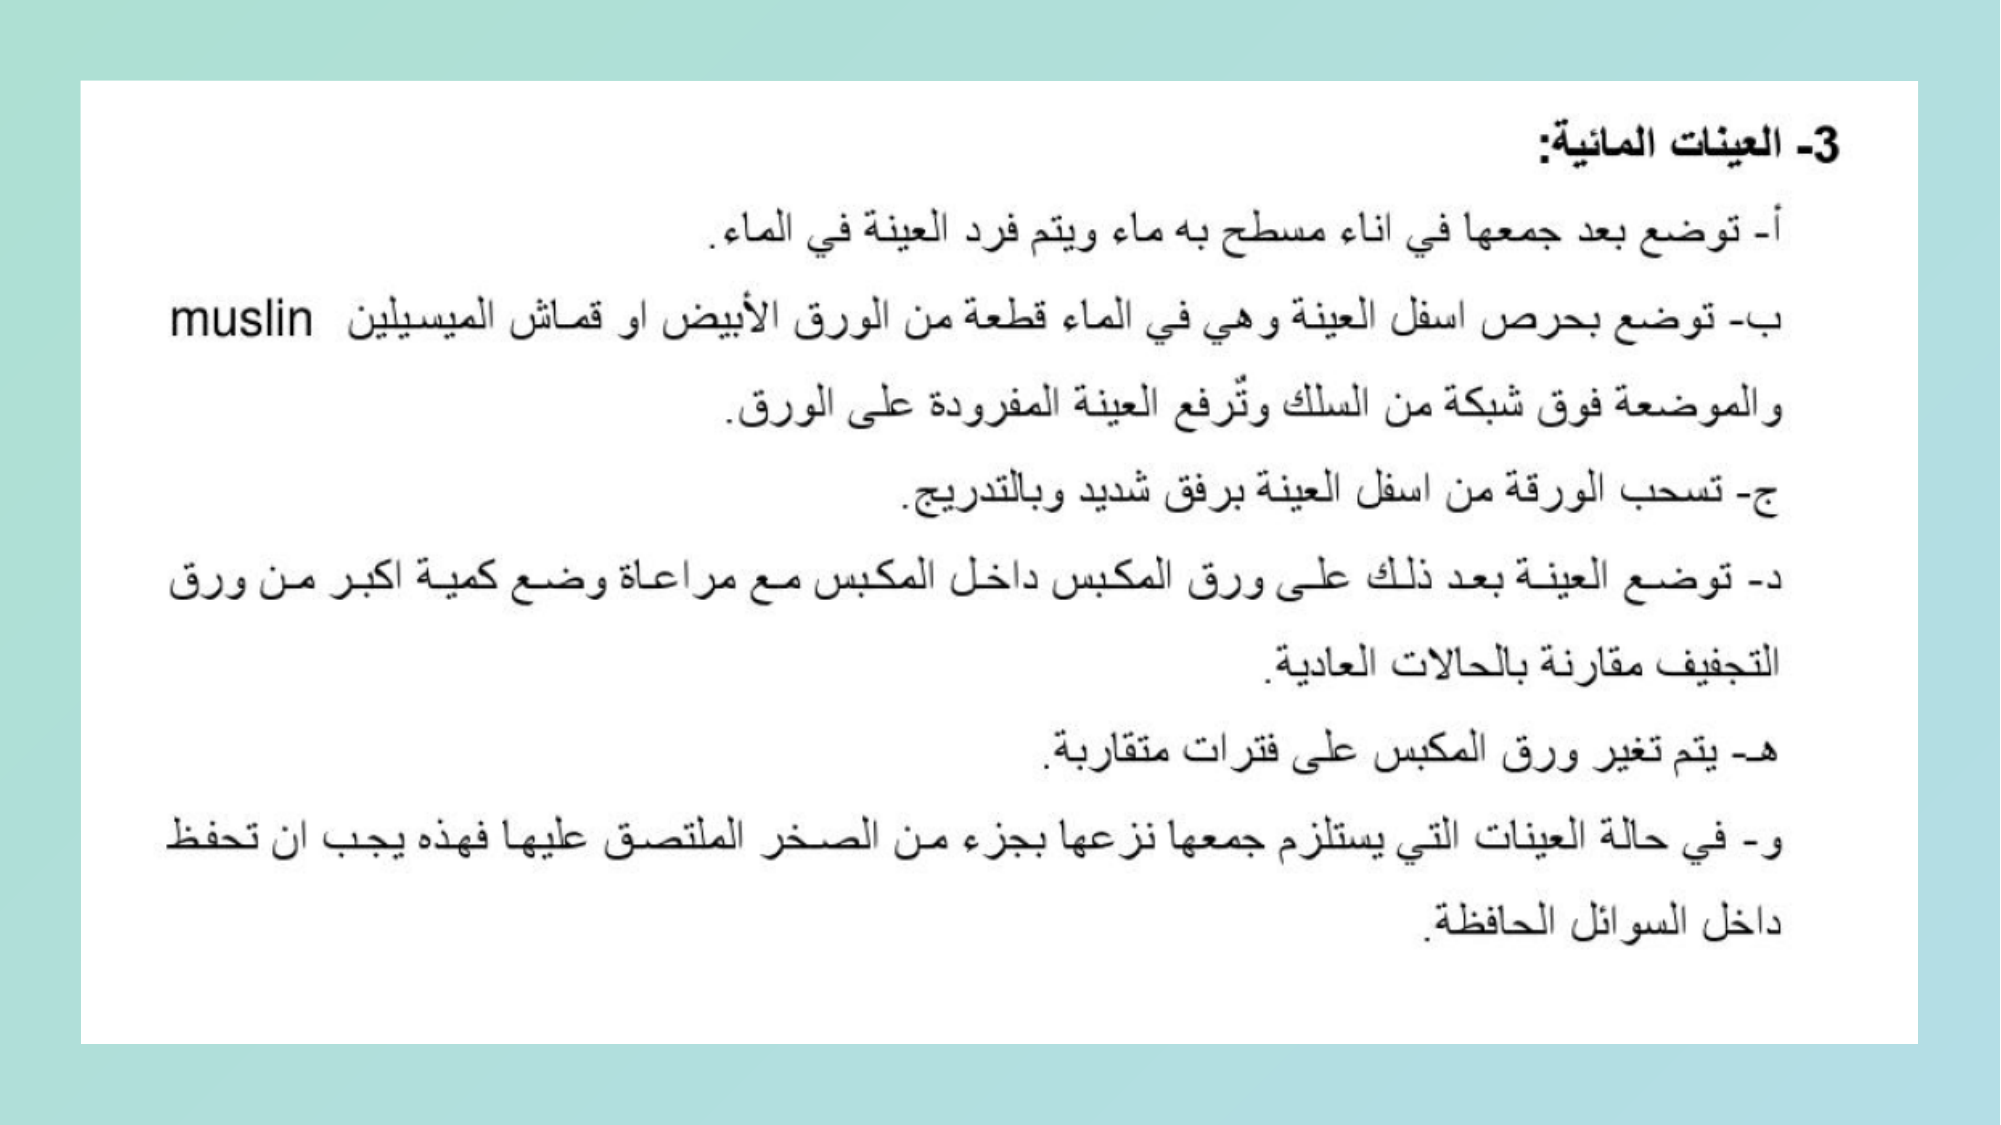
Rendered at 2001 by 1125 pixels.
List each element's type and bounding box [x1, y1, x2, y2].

picture [104, 104, 1896, 970]
